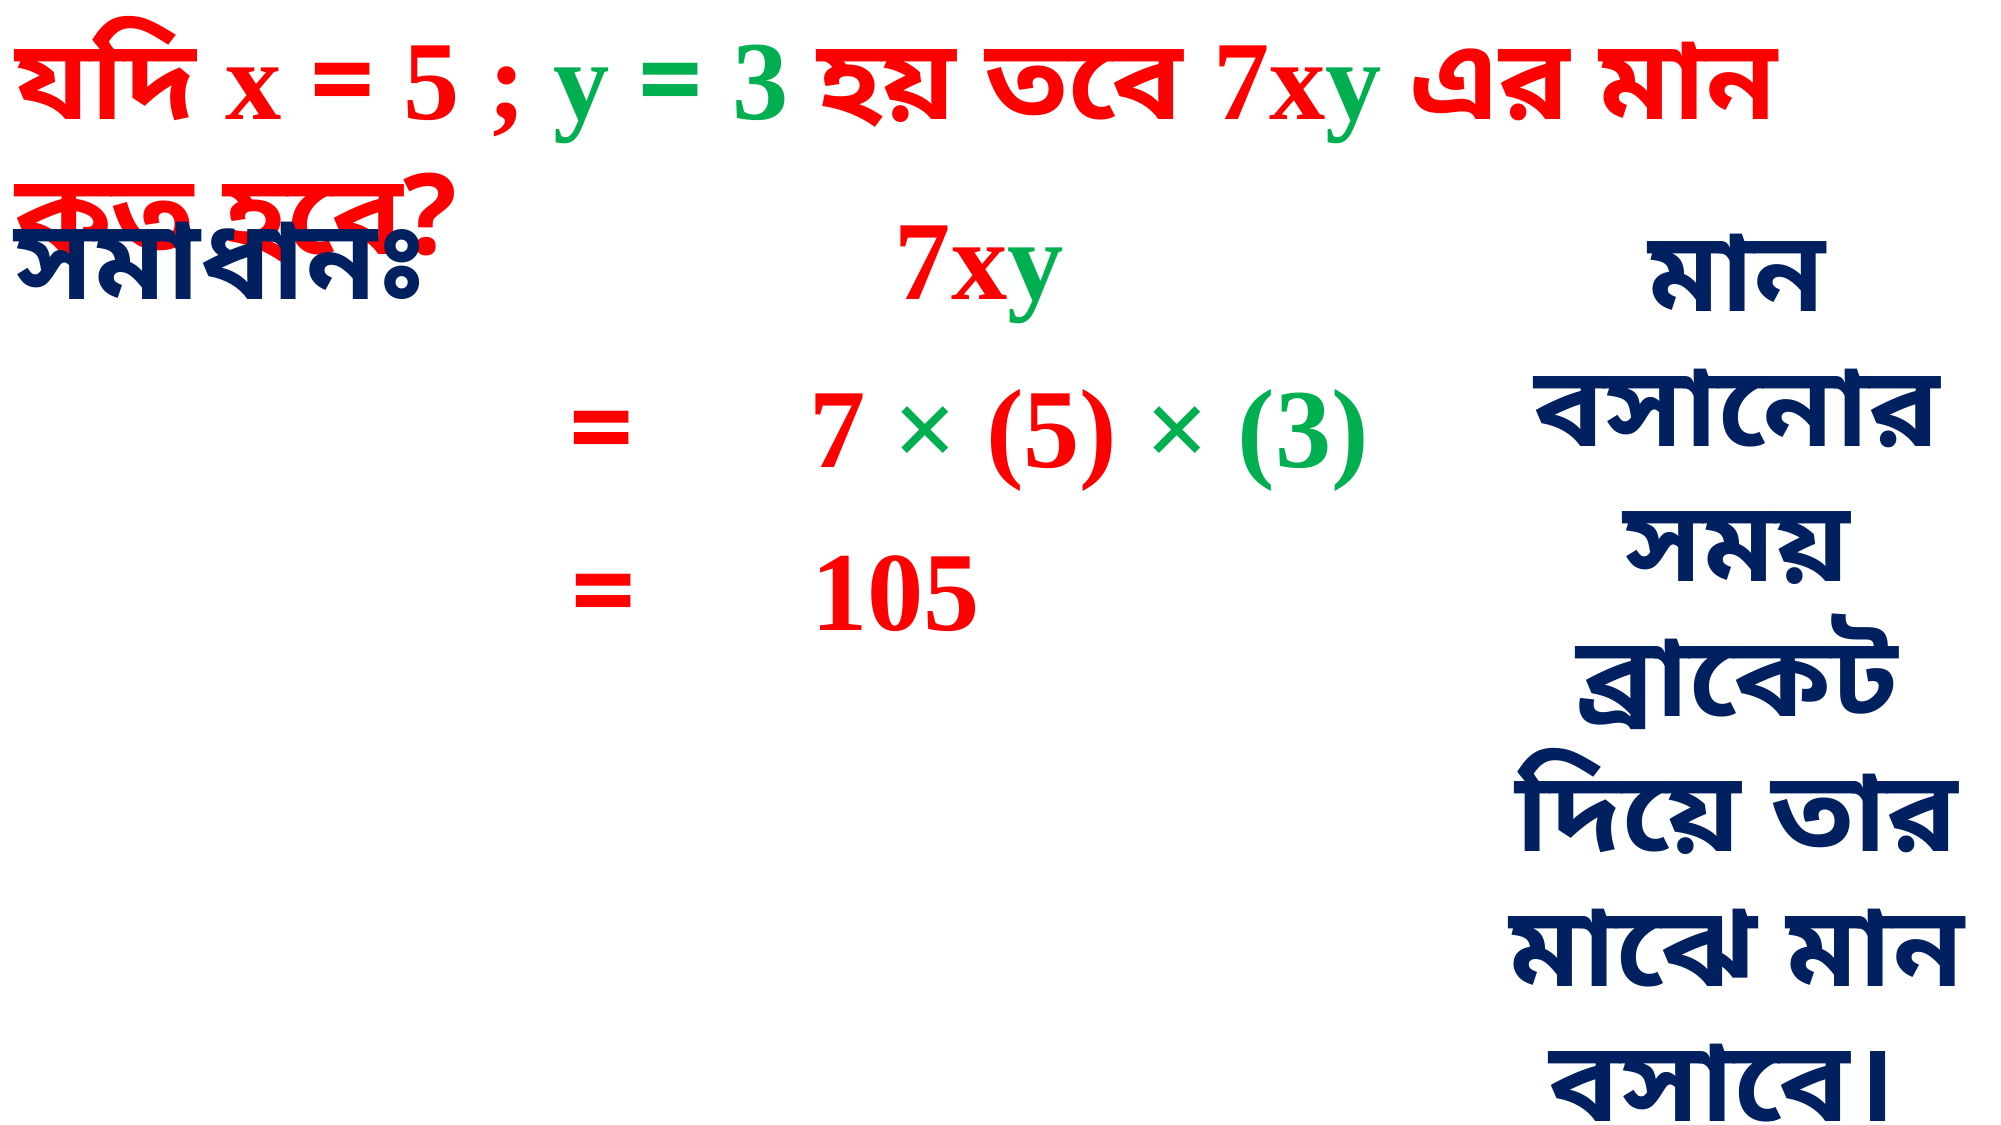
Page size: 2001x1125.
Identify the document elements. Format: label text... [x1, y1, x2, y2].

text_box যদি x = 5 ; y = 3 হয় তবে 7xy এর মান কত হবে? [0, 0, 2000, 179]
text_box = 7 × (5) × (3) [0, 347, 1474, 498]
text_box সমাধানঃ 7xy [0, 179, 2000, 330]
text_box মান বসানোর সময় ব্রাকেট দিয়ে তার মাঝে মান বসাবে। [1474, 191, 2000, 1125]
text_box = 105 [0, 510, 1474, 661]
